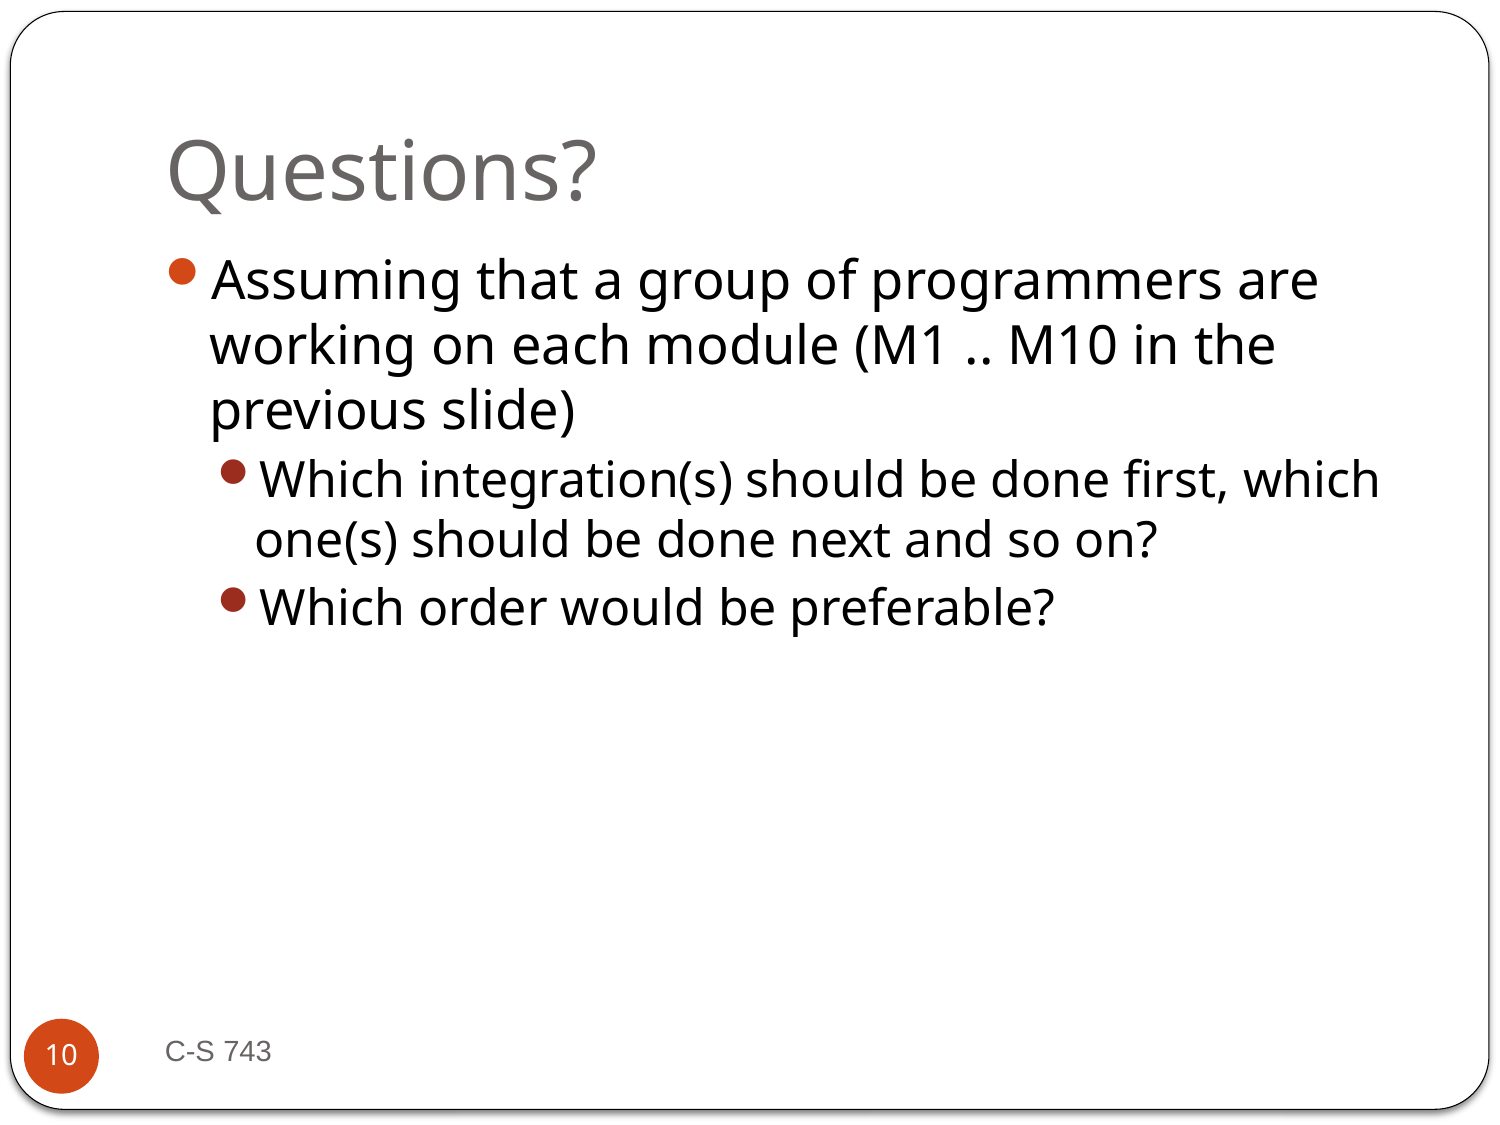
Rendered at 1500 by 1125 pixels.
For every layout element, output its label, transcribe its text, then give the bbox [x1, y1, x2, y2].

list Assuming that a group of programmers are working on each module (M1 .. M10 in the previous slide) Which integration(s) should be done first, which one(s) should be done next and so on? Which order would be preferable? [150, 237, 1425, 988]
title Questions? [150, 45, 1425, 233]
slide_number 10 [23, 1018, 99, 1094]
footer C-S 743 [150, 1012, 800, 1088]
